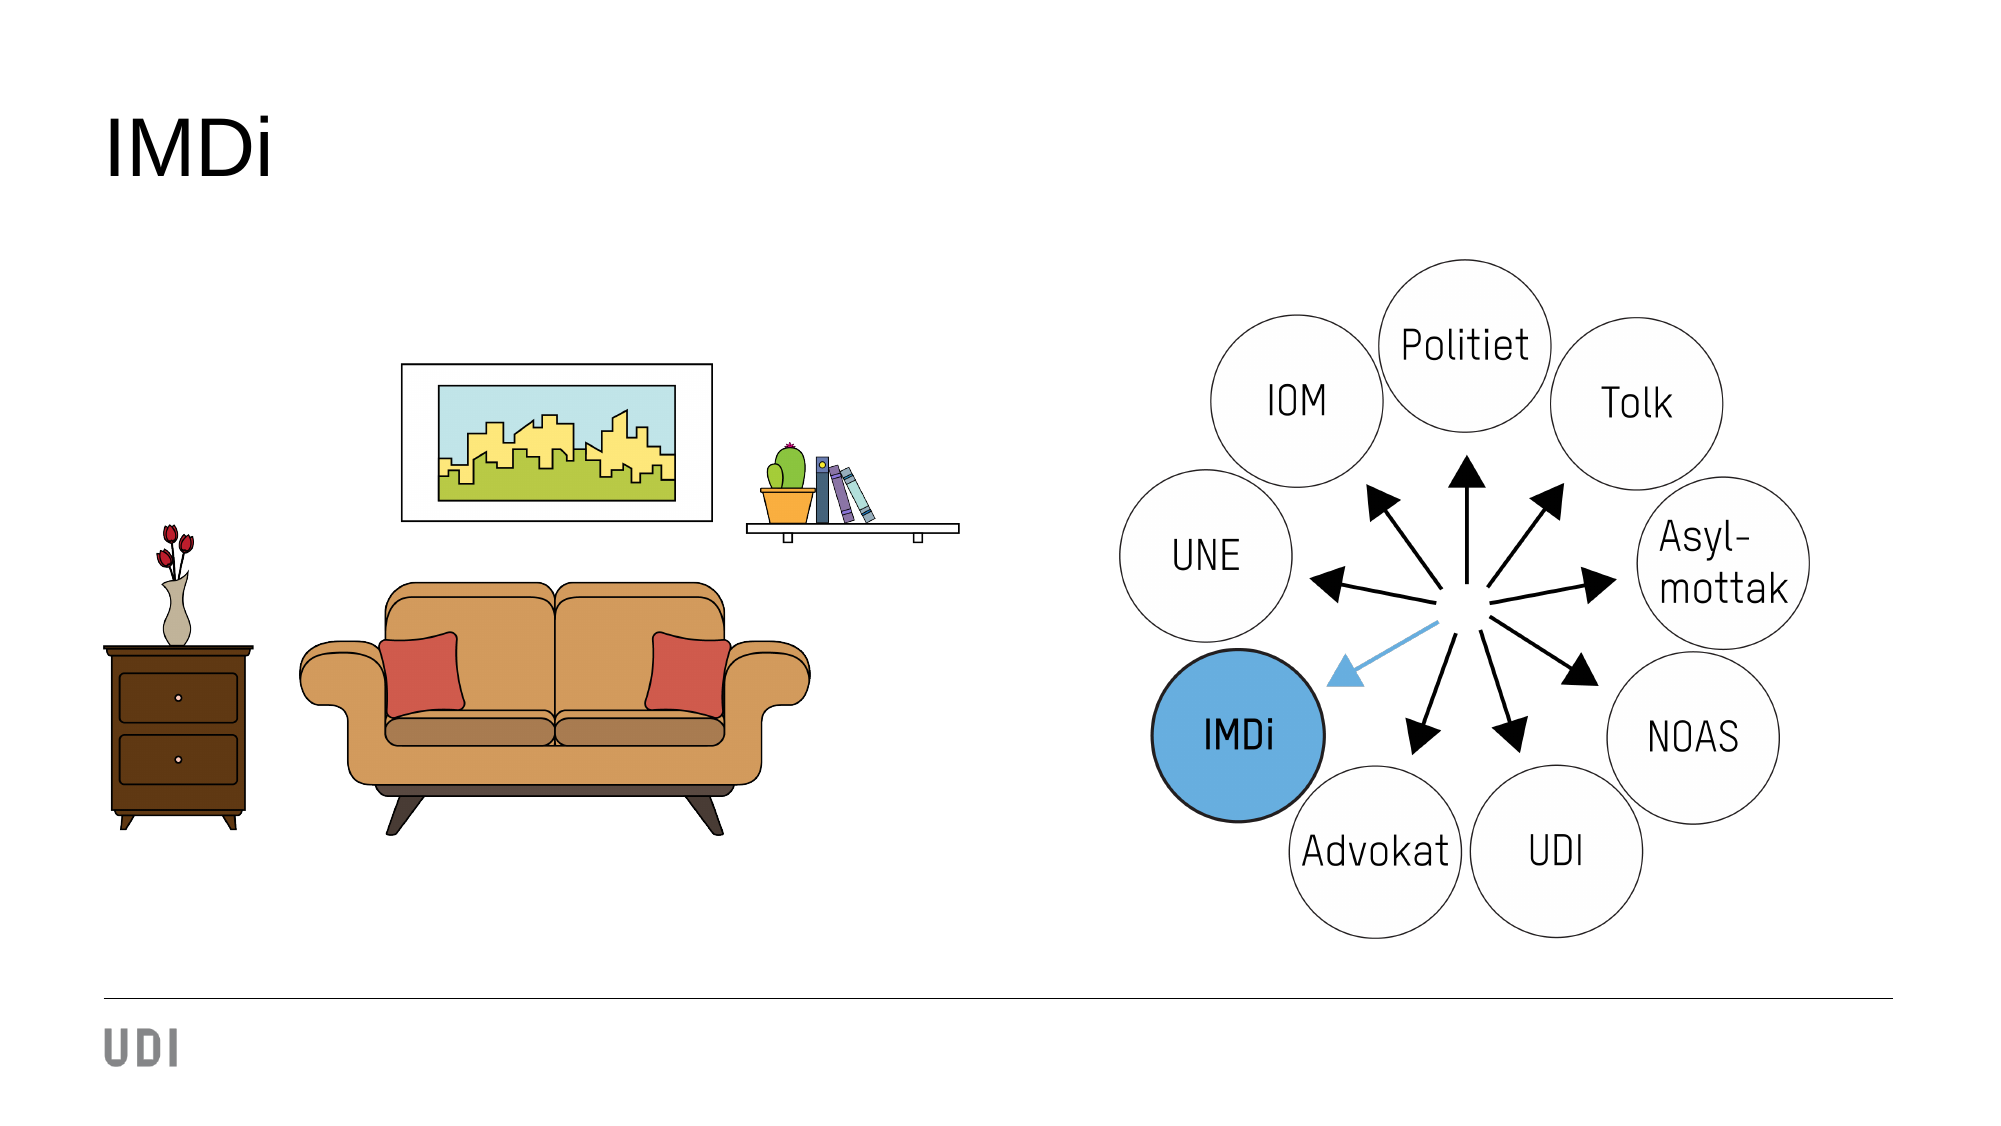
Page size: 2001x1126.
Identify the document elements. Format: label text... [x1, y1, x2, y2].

title IMDi [103, 92, 1893, 194]
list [1119, 259, 1811, 940]
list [103, 363, 961, 836]
picture [0, 1005, 2001, 1126]
